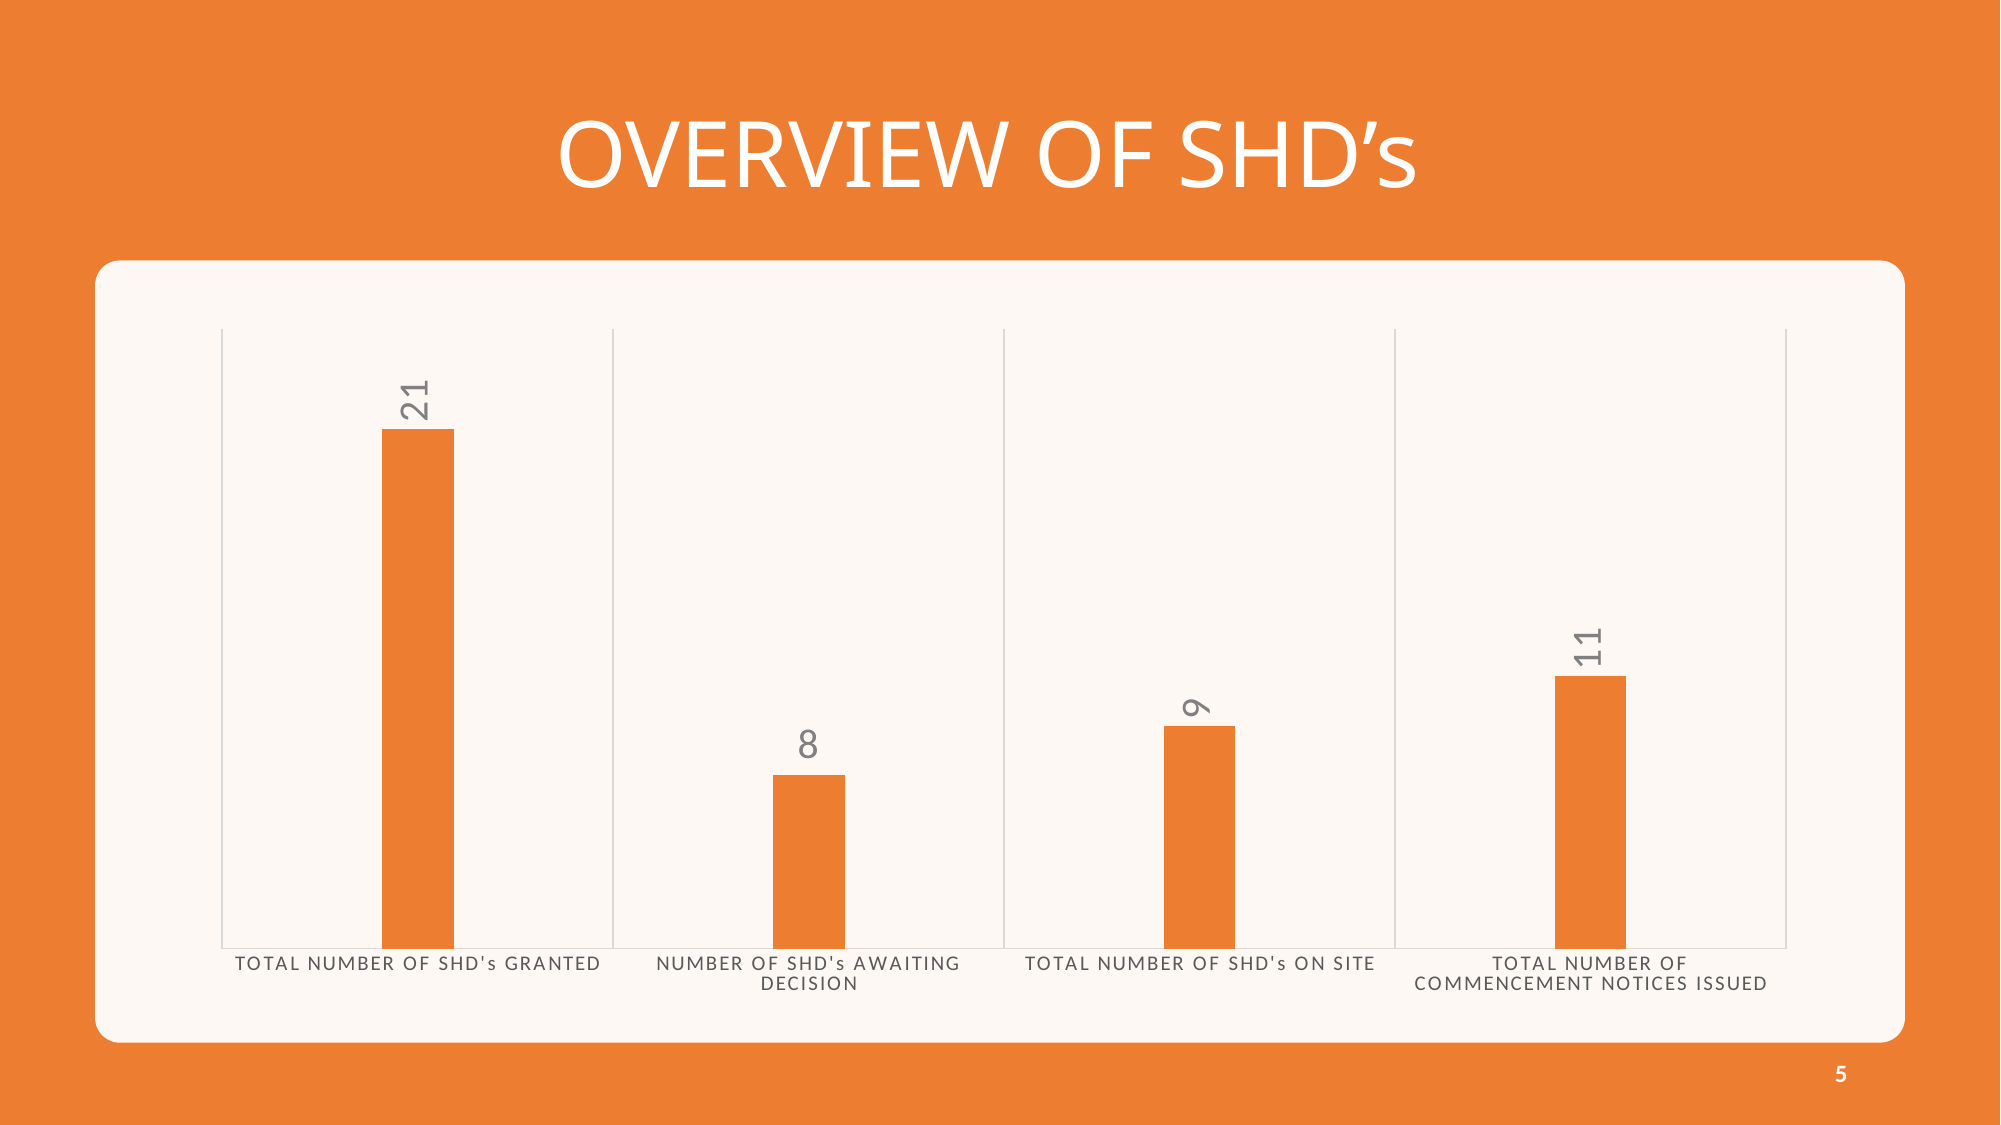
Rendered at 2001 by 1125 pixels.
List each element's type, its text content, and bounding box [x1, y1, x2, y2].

title OVERVIEW OF SHD’s [137, 75, 1863, 241]
text_box [0, 0, 2000, 1125]
slide_number 5 [1412, 1042, 1863, 1103]
text_box [94, 259, 1906, 1044]
chart [137, 295, 1863, 1010]
